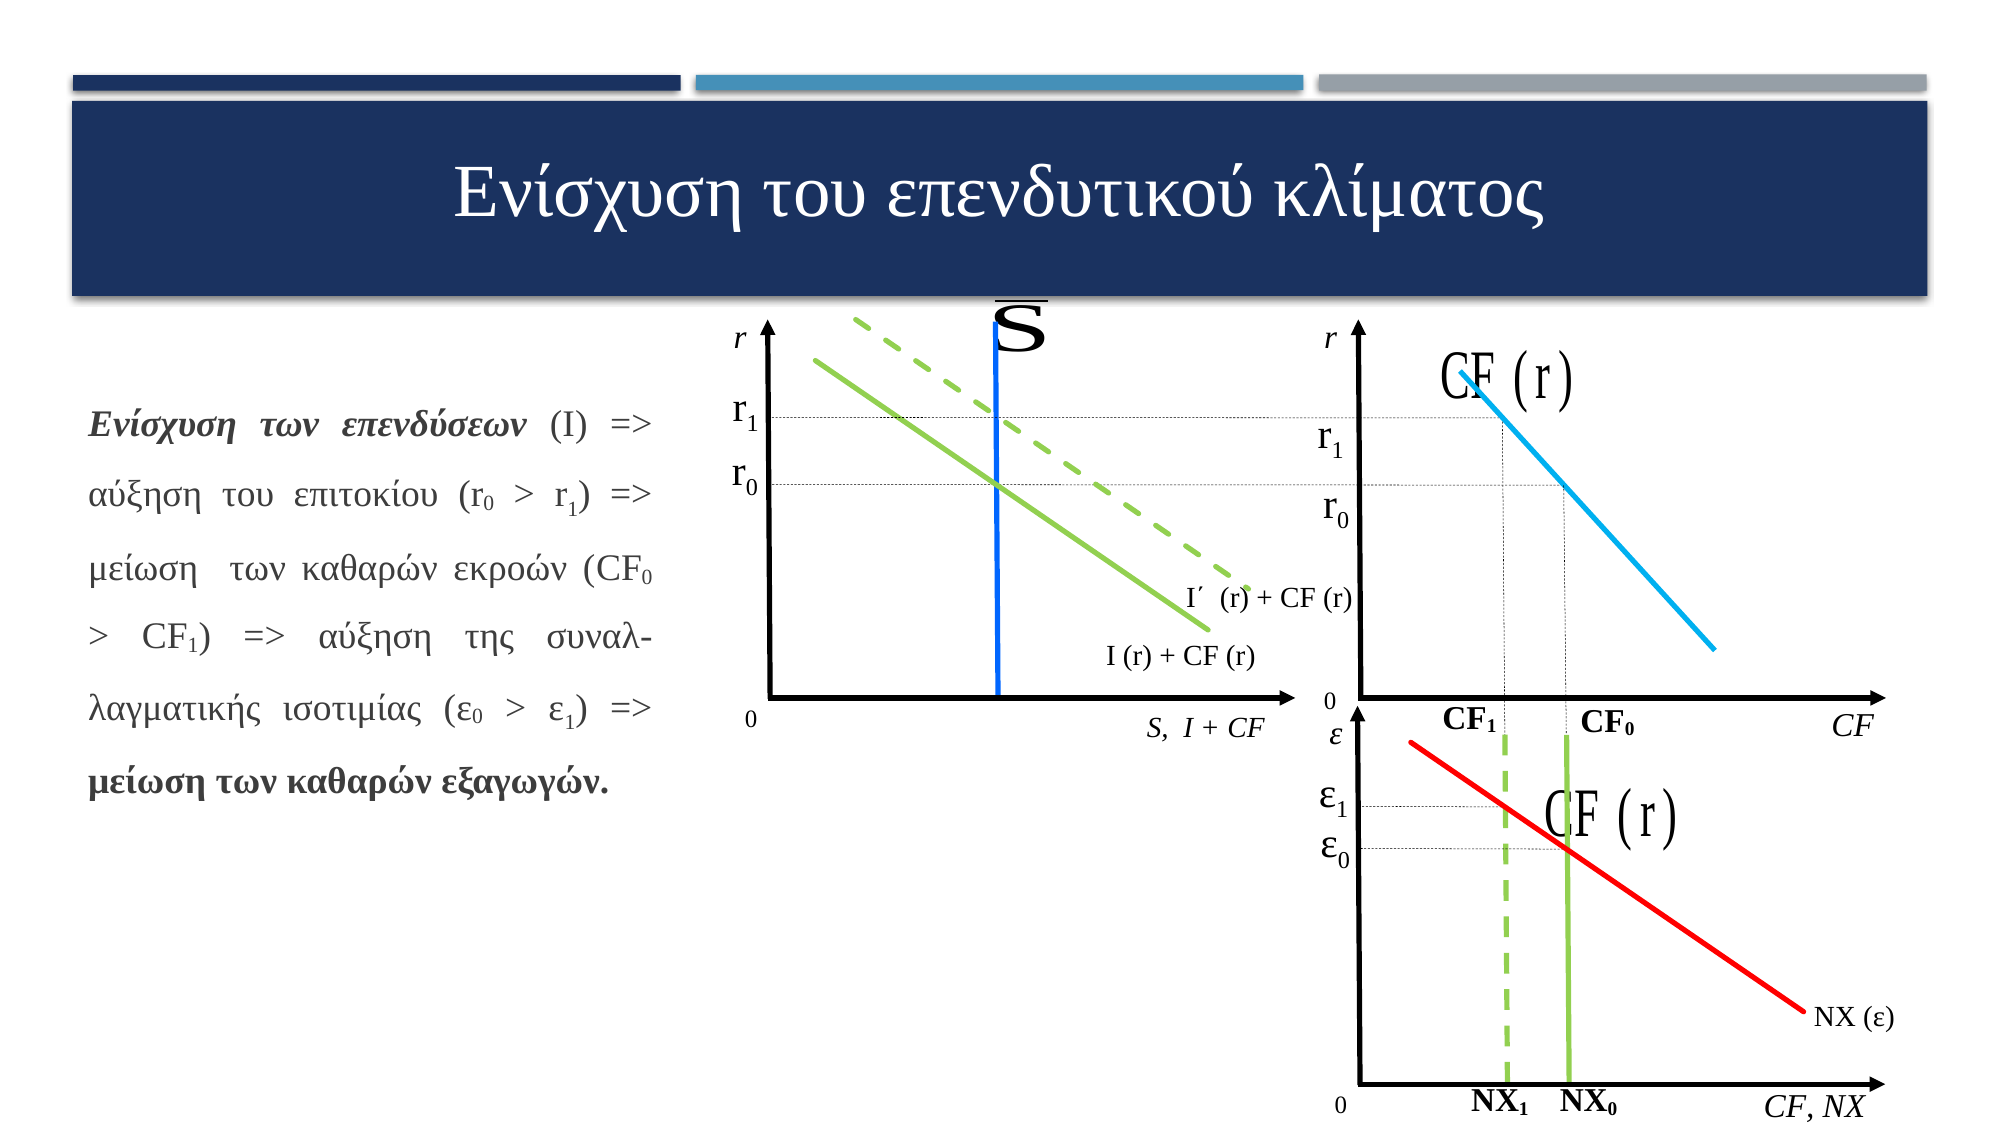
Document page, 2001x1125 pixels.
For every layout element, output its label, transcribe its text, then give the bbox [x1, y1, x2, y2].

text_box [716, 290, 1911, 1125]
text_box Ενίσχυση των επενδύσεων (Ι) => αύξηση του επιτοκίου (r0 > r1) => μείωση των καθαρών εκροών (CF0 > CF1) => αύξηση της συναλ-λαγματικής ισοτιμίας (ε0 > ε1) => μείωση των καθαρών εξαγωγών. [73, 368, 668, 1041]
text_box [855, 319, 1249, 590]
title Ενίσχυση του επενδυτικού κλίματος [95, 115, 1905, 239]
